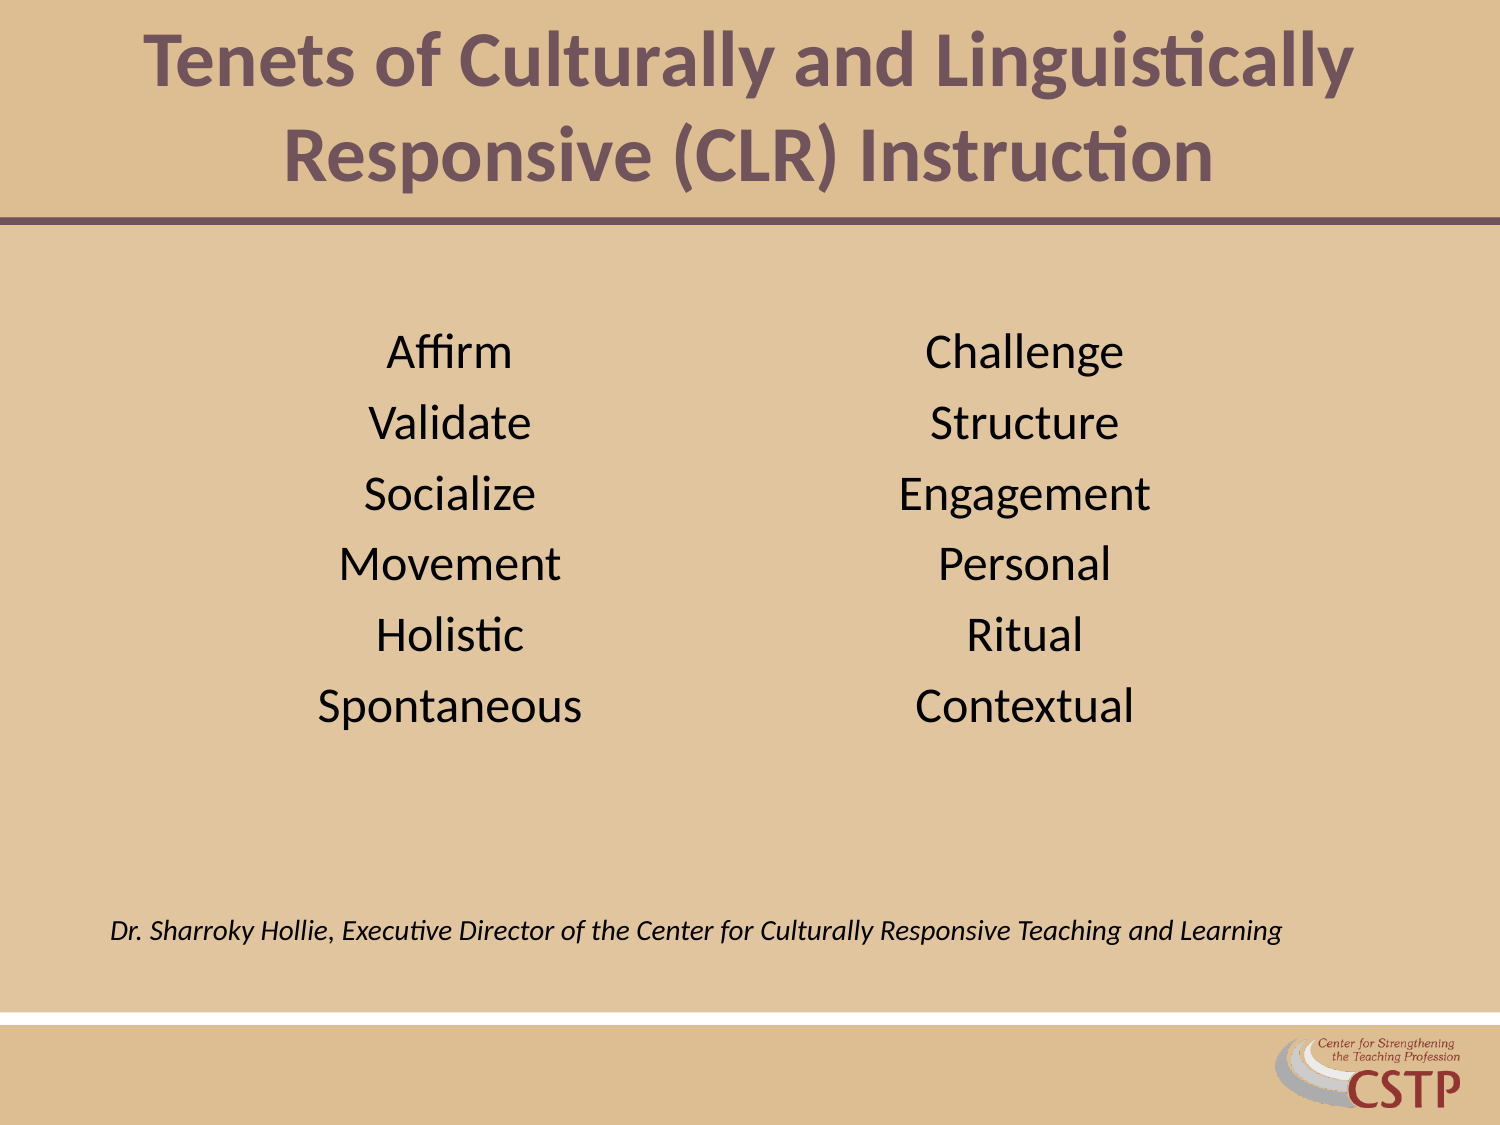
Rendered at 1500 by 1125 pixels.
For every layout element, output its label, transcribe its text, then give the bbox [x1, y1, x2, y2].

text_box [0, 215, 1500, 227]
text_box [0, 227, 1500, 1014]
picture [1274, 1037, 1460, 1108]
text_box Dr. Sharroky Hollie, Executive Director of the Center for Culturally Responsive Teaching and Learning [95, 903, 1460, 954]
text_box [0, 1023, 1500, 1125]
text_box Tenets of Culturally and Linguistically Responsive (CLR) Instruction [0, 0, 1500, 215]
text_box Affirm Validate Socialize Movement Holistic Spontaneous [200, 312, 700, 740]
text_box Challenge Structure Engagement Personal Ritual Contextual [799, 312, 1250, 740]
